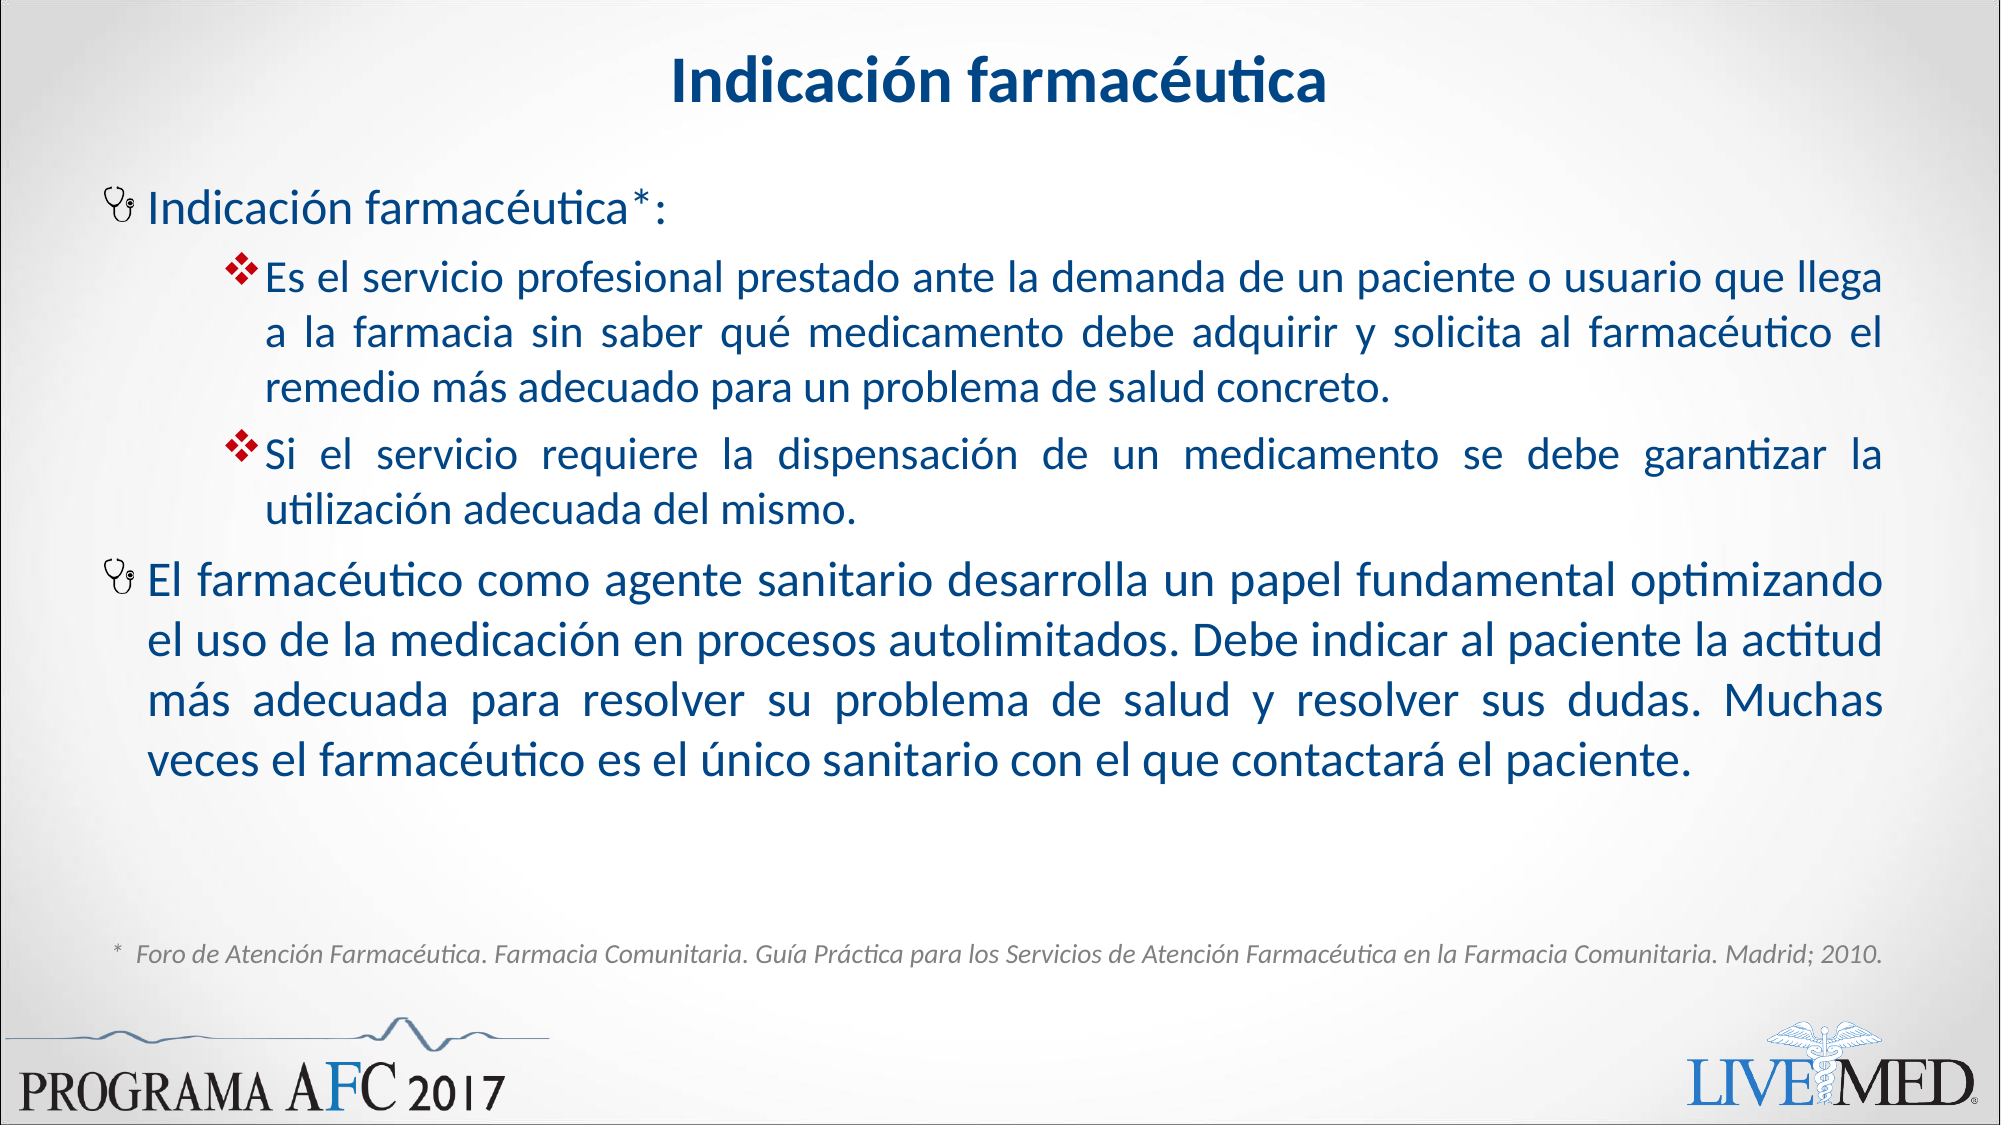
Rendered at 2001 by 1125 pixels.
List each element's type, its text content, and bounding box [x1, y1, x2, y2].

picture [0, 0, 2001, 1125]
title Indicación farmacéutica [99, 26, 1900, 126]
picture [104, 558, 134, 594]
list * Foro de Atención Farmacéutica. Farmacia Comunitaria. Guía Práctica para los Servicios de Atención Farmacéutica en la Farmacia Comunitaria. Madrid; 2010. [0, 928, 1900, 978]
list Indicación farmacéutica*: Es el servicio profesional prestado ante la demanda de un paciente o usuario que llega a la farmacia sin saber qué medicamento debe adquirir y solicita al farmacéutico el remedio más adecuado para un problema de salud concreto. Si el servicio requiere la dispensación de un medicamento se debe garantizar la utilización adecuada del mismo. El farmacéutico como agente sanitario desarrolla un papel fundamental optimizando el uso de la medicación en procesos autolimitados. Debe indicar al paciente la actitud más adecuada para resolver su problema de salud y resolver sus dudas. Muchas veces el farmacéutico es el único sanitario con el que contactará el paciente. [0, 166, 1900, 920]
picture [104, 186, 134, 222]
